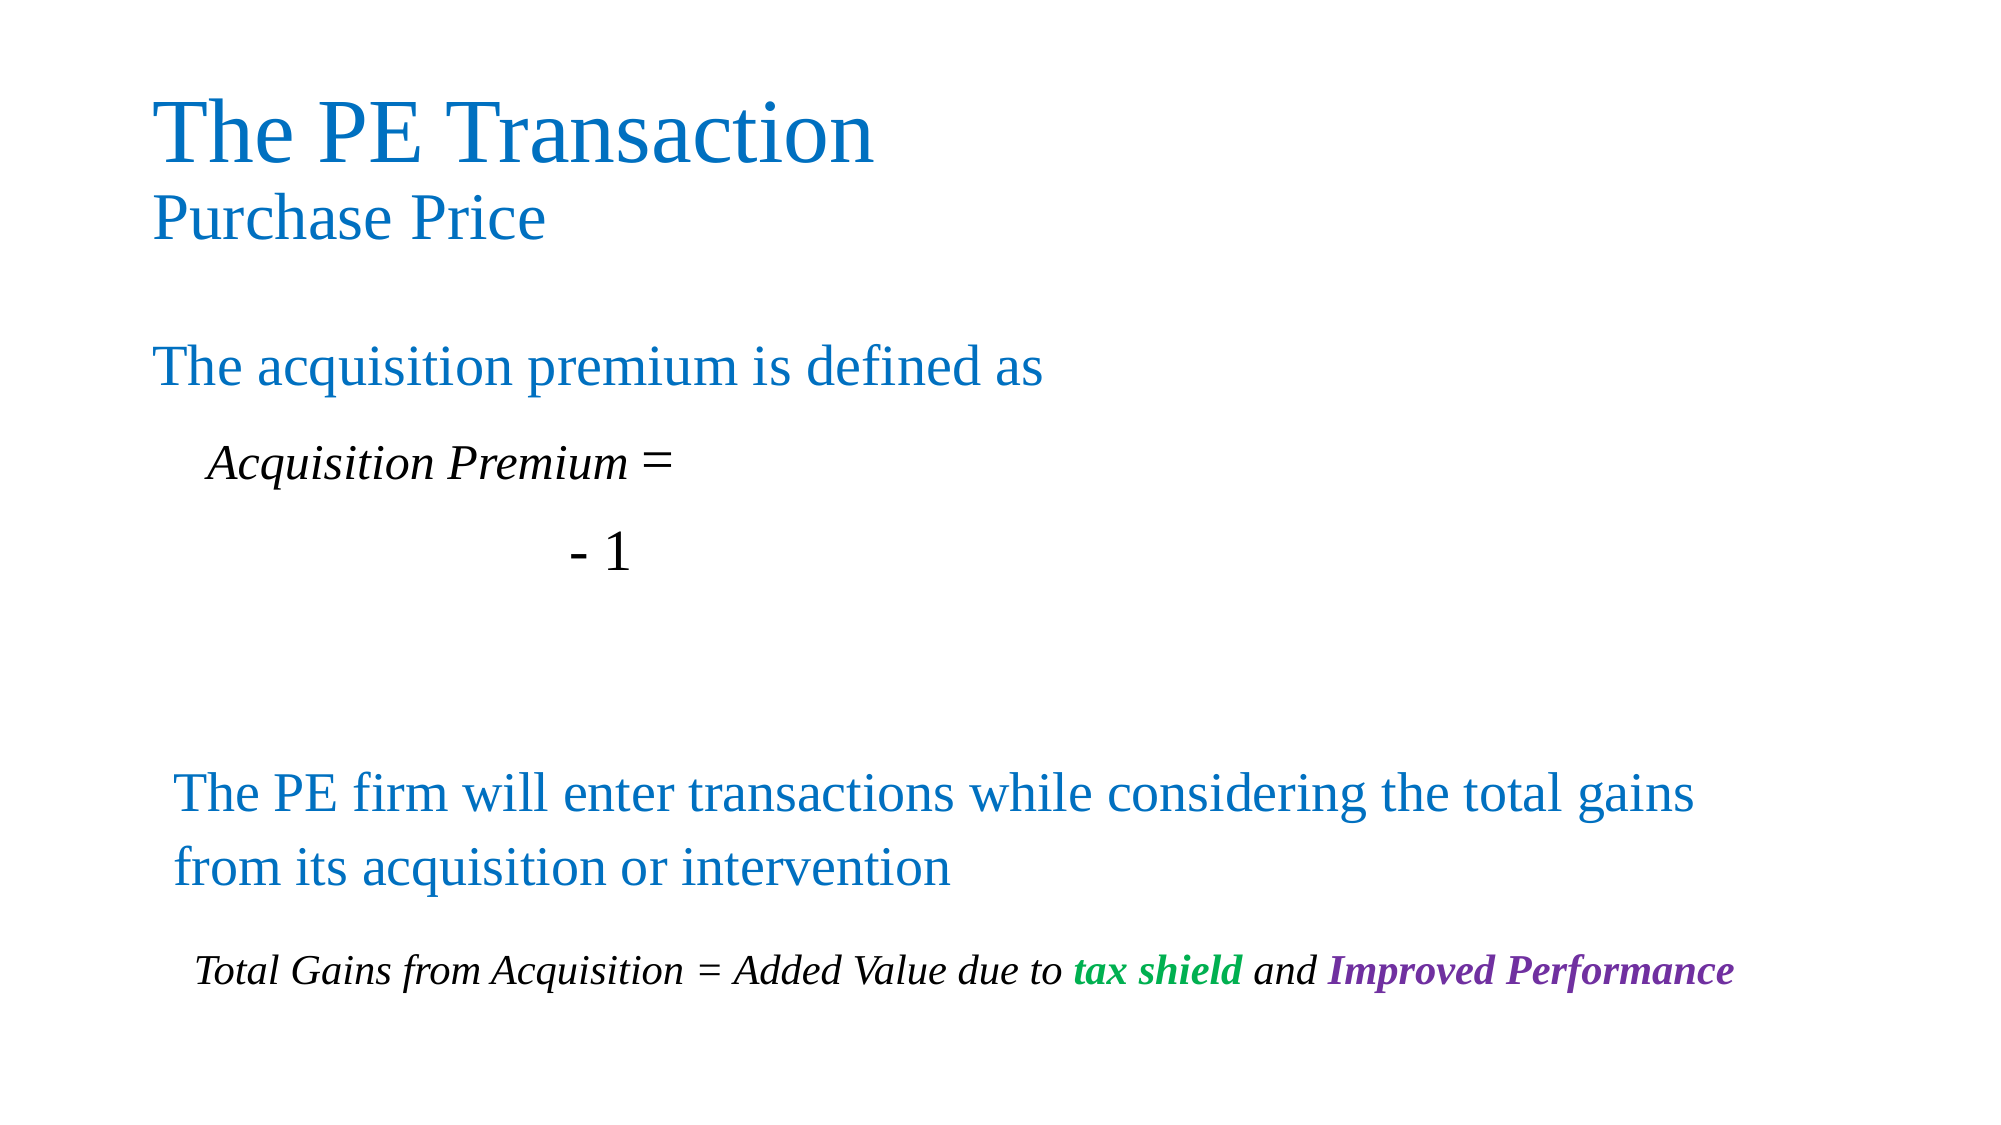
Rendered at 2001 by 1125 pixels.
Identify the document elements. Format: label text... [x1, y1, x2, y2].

title The PE Transaction Purchase Price [137, 59, 1863, 278]
text_box Total Gains from Acquisition = Added Value due to tax shield and Improved Performance [179, 935, 1924, 1039]
list The acquisition premium is defined as [137, 327, 1183, 429]
text_box The PE firm will enter transactions while considering the total gains from its acquisition or intervention [158, 741, 1718, 905]
